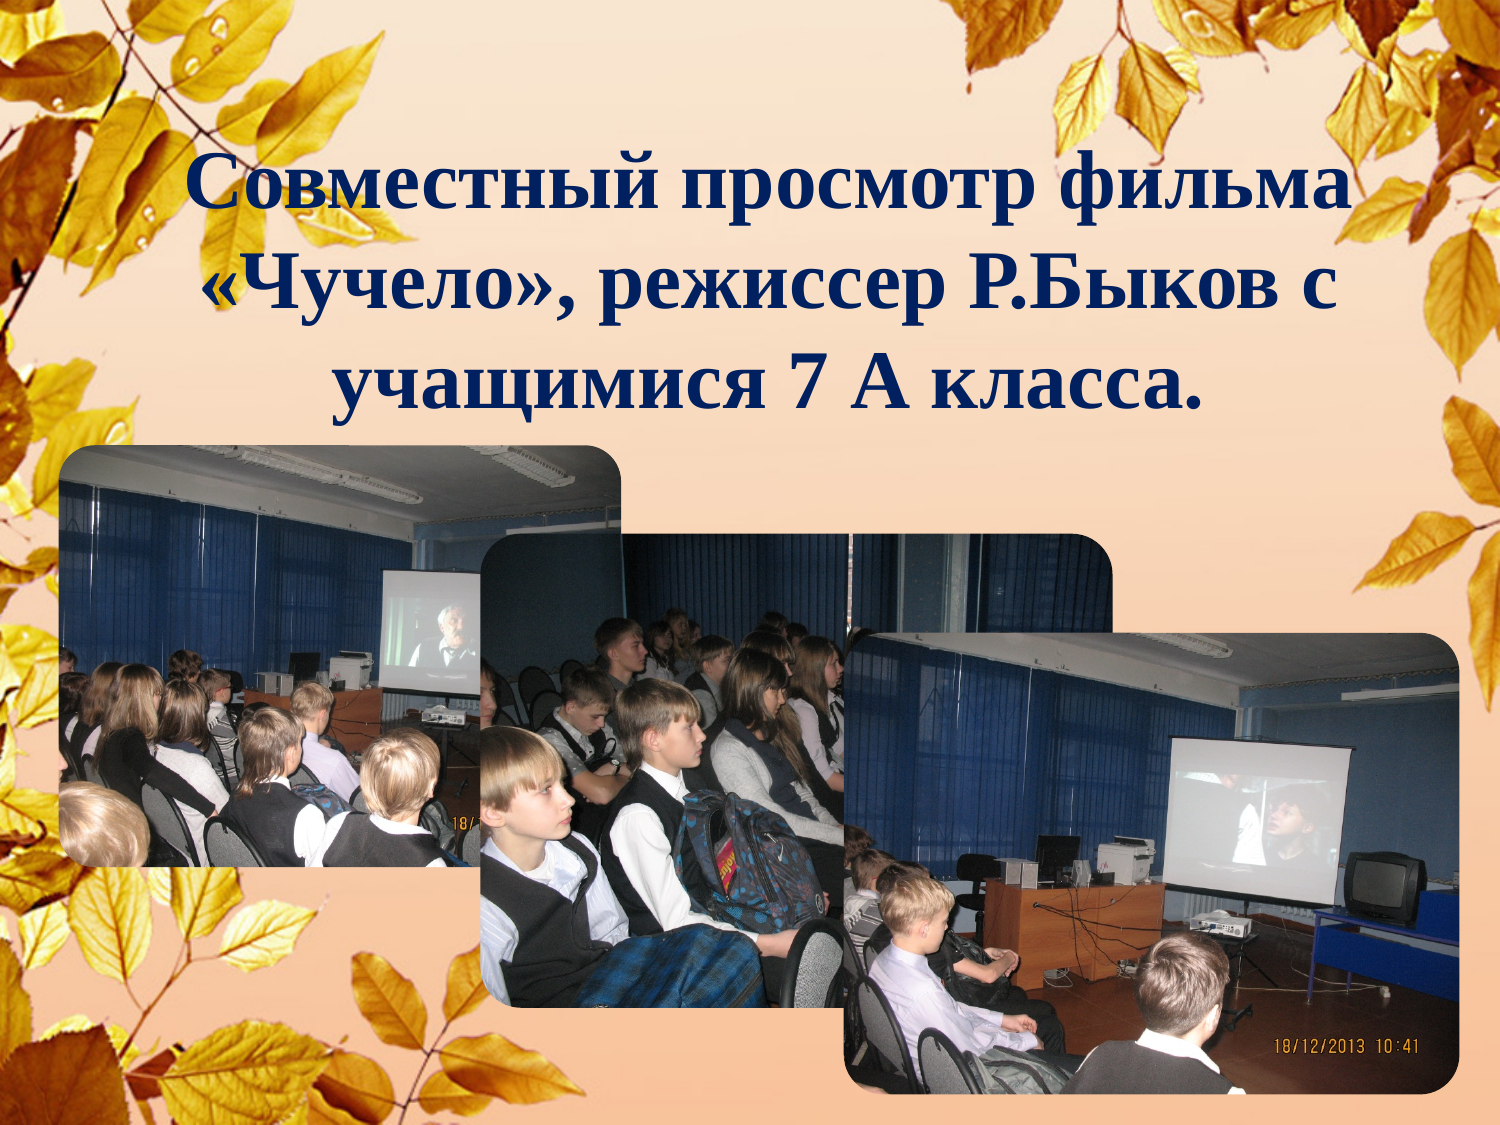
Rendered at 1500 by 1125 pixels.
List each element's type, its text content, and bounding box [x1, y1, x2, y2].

picture [0, 0, 1500, 1125]
title Совместный просмотр фильма «Чучело», режиссер Р.Быков с учащимися 7 А класса. [93, 116, 1444, 434]
